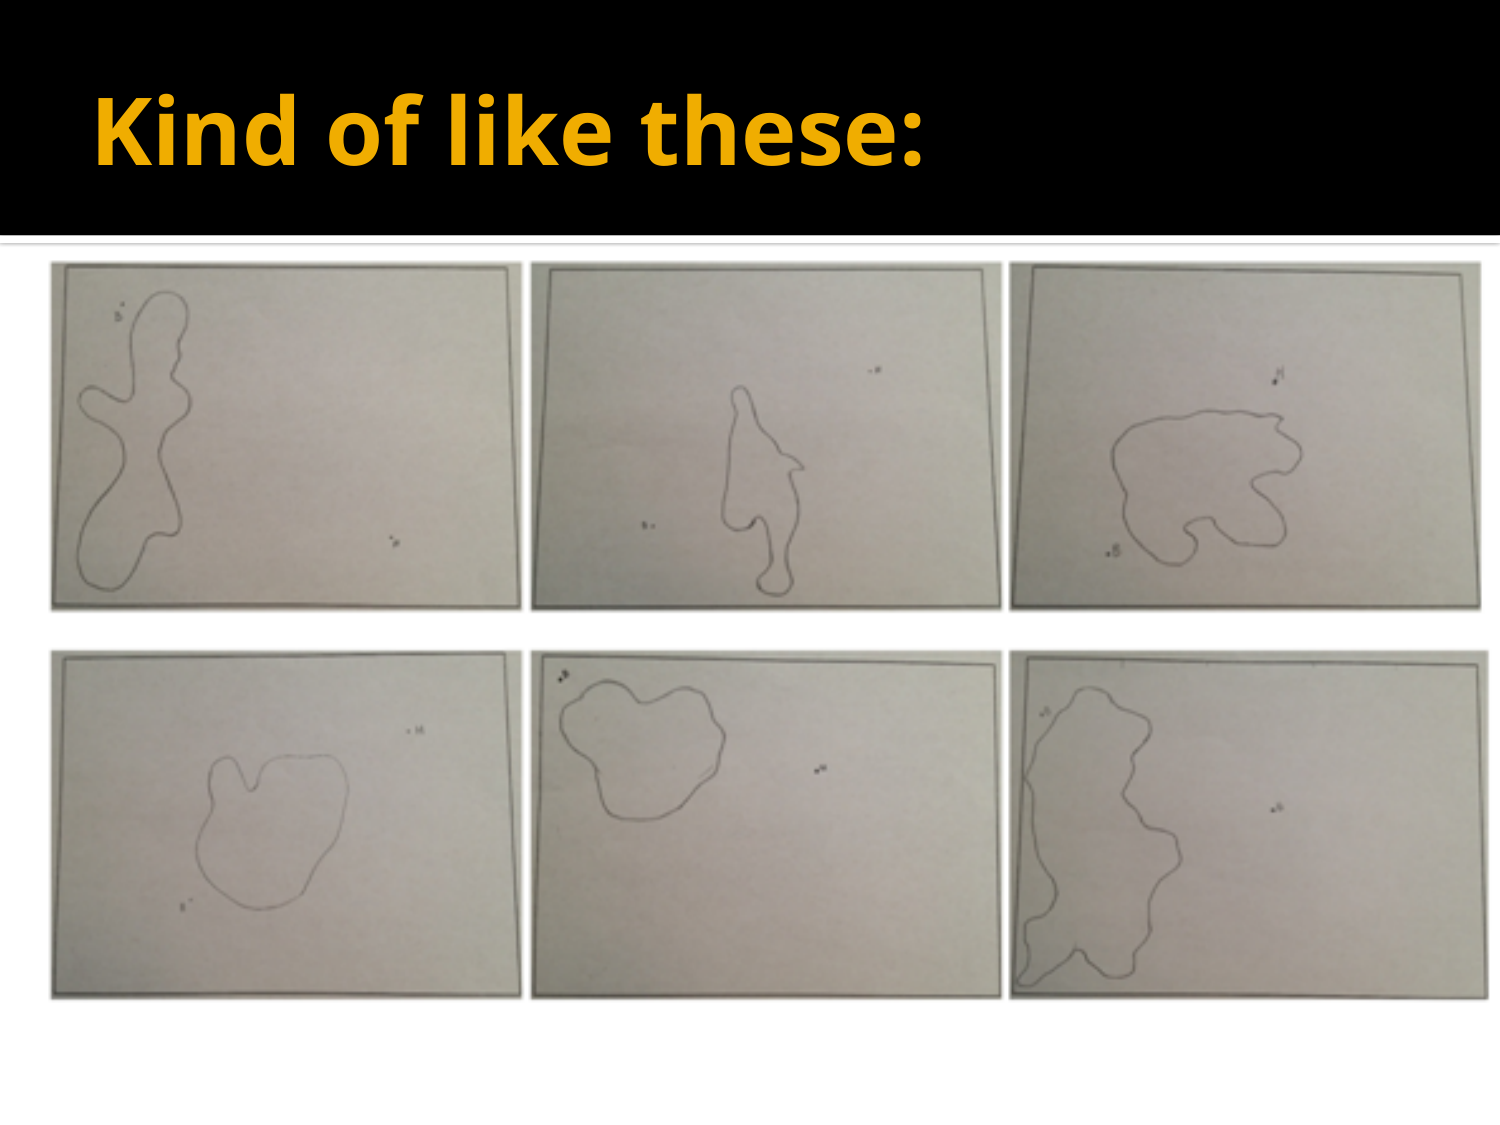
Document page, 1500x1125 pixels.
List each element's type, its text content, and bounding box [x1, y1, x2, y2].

picture [37, 249, 1492, 1013]
title Kind of like these: [75, 25, 1425, 231]
